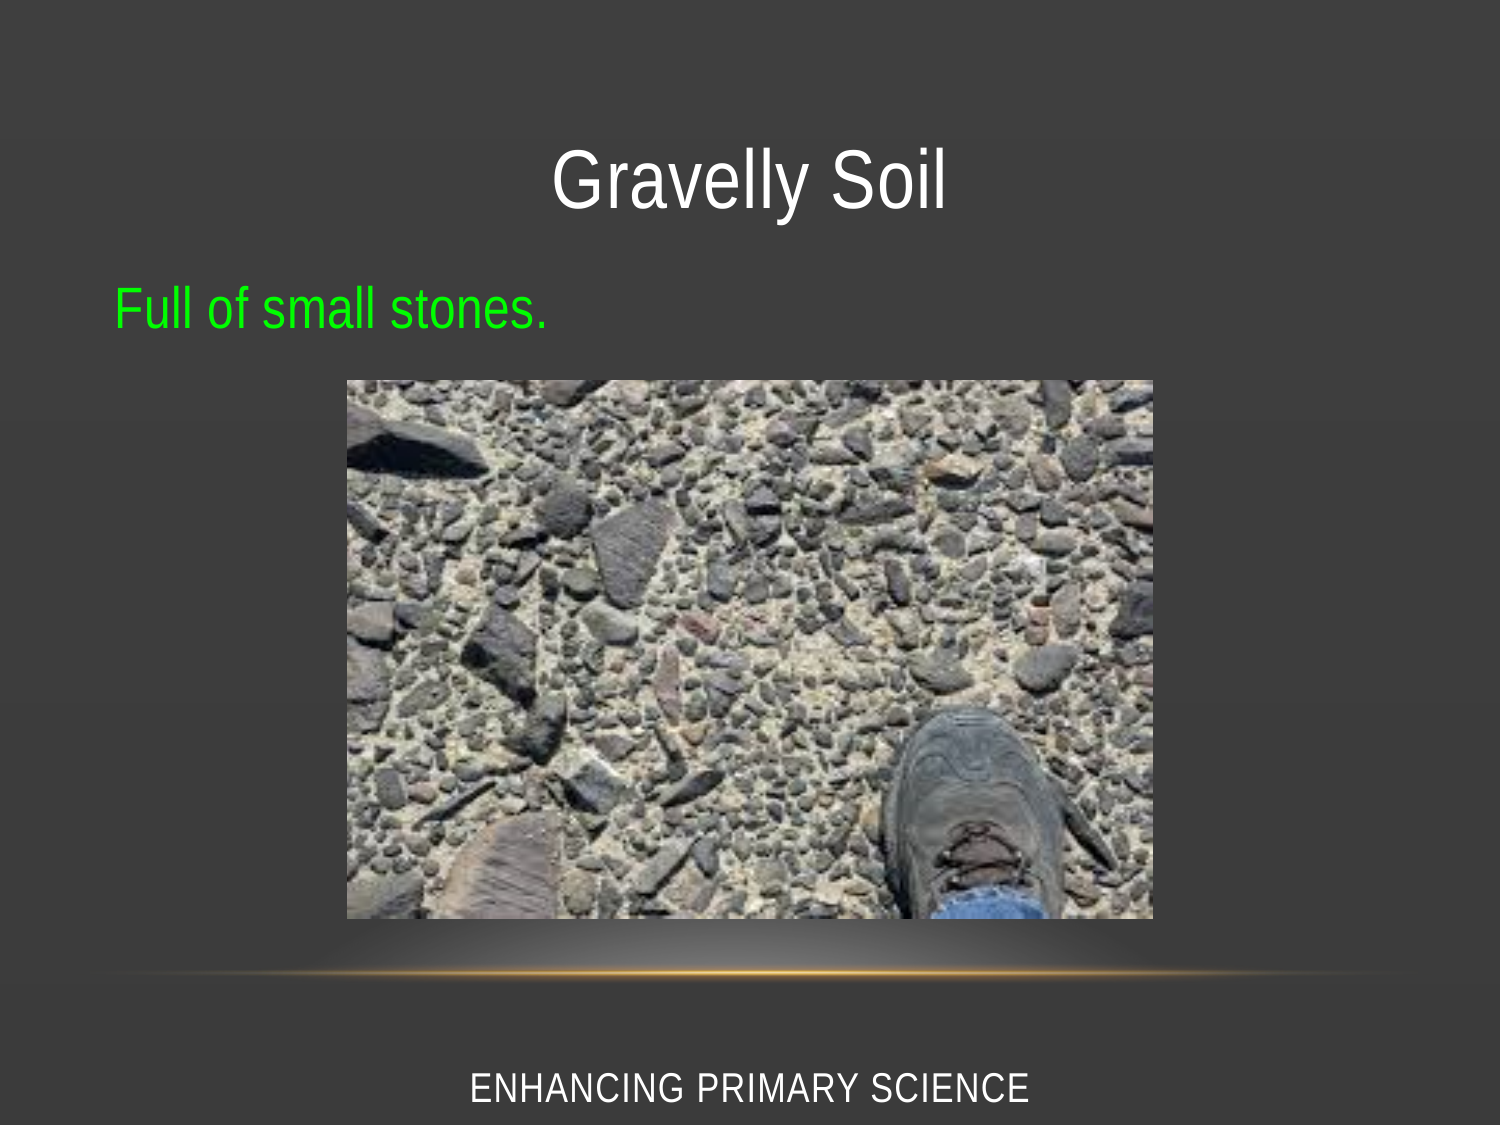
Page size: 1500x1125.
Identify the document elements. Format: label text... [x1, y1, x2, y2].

picture [0, 0, 1500, 1046]
list Full of small stones. [99, 262, 1400, 938]
title Gravelly Soil [99, 45, 1400, 233]
text_box Enhancing Primary Science [0, 1046, 1500, 1125]
